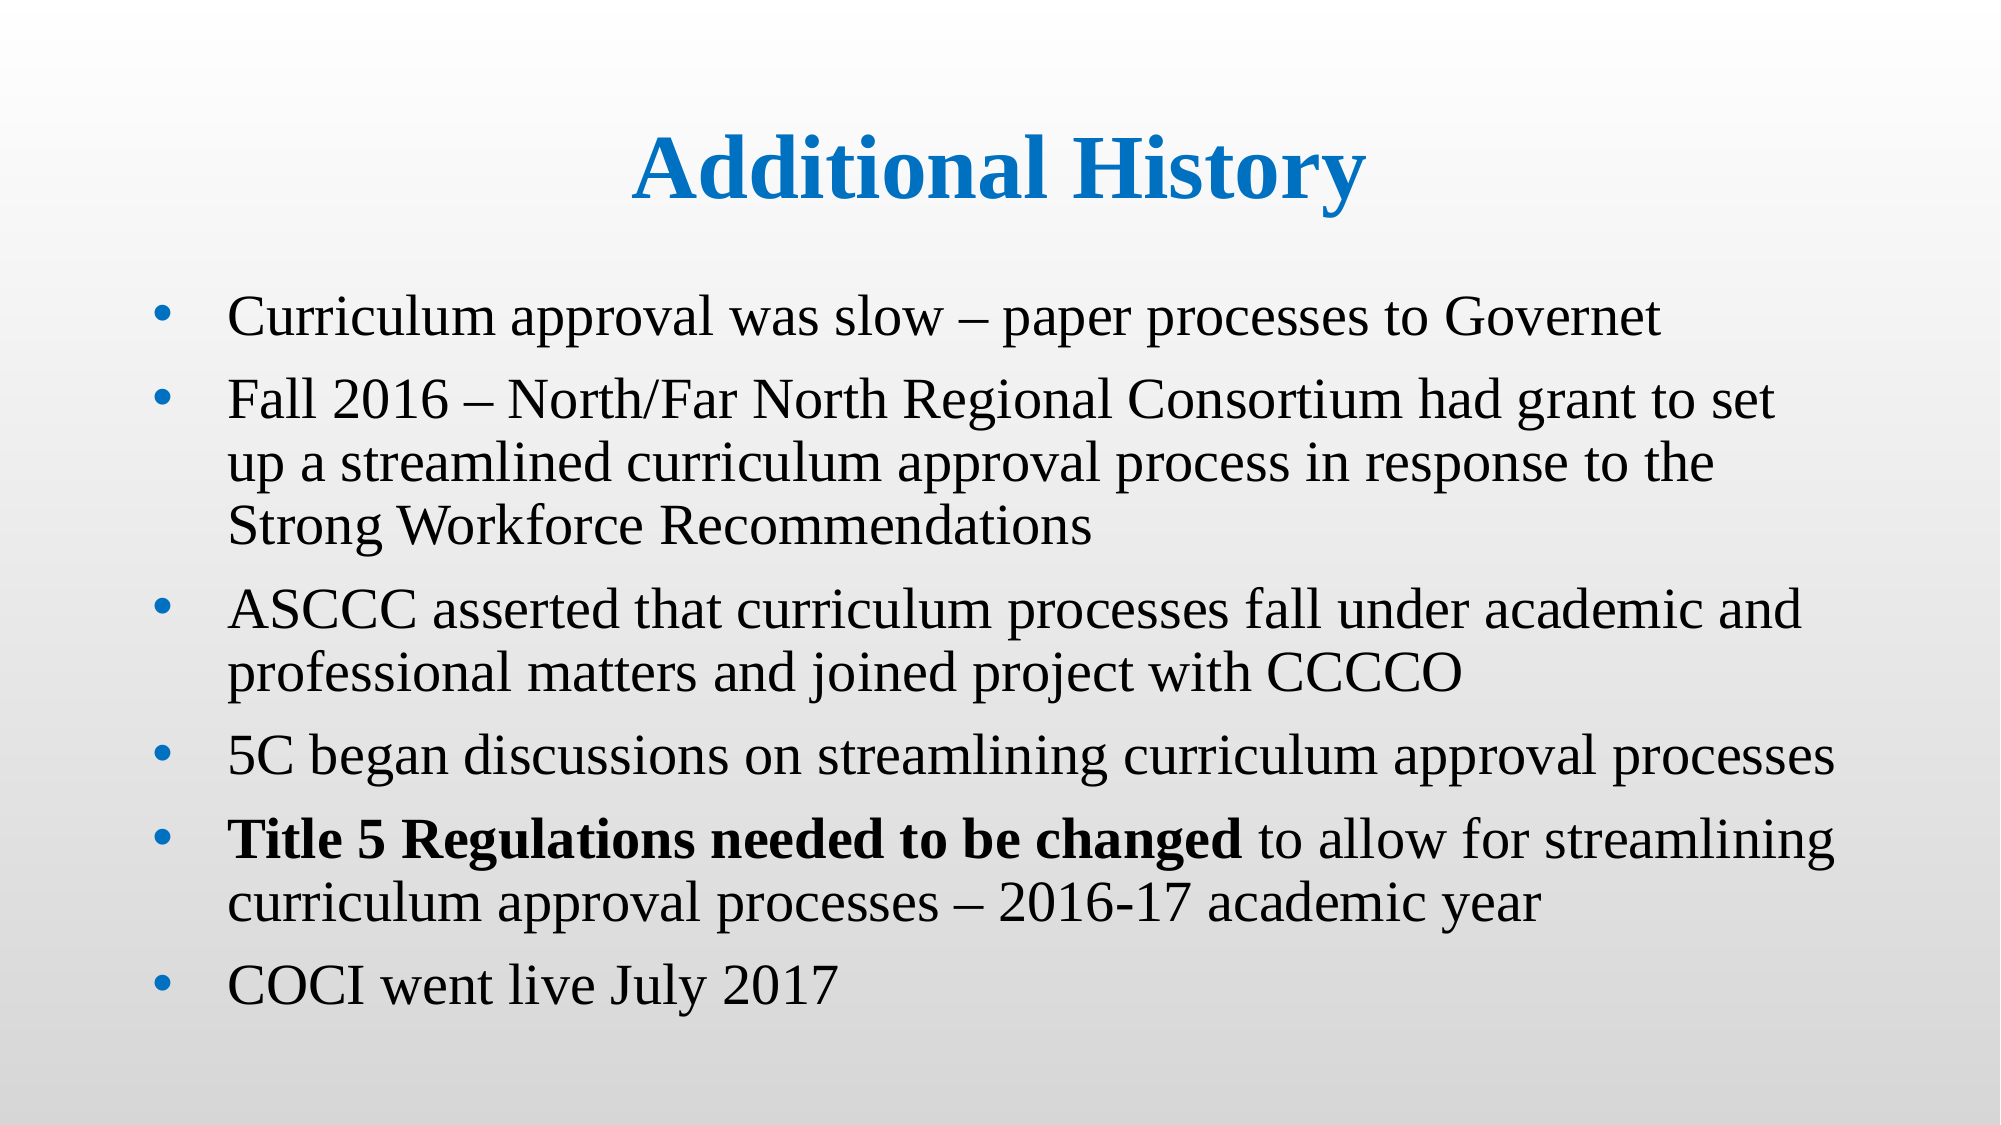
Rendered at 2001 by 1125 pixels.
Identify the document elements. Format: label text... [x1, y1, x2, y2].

list Curriculum approval was slow – paper processes to Governet Fall 2016 – North/Far North Regional Consortium had grant to set up a streamlined curriculum approval process in response to the Strong Workforce Recommendations ASCCC asserted that curriculum processes fall under academic and professional matters and joined project with CCCCO 5C began discussions on streamlining curriculum approval processes Title 5 Regulations needed to be changed to allow for streamlining curriculum approval processes – 2016-17 academic year COCI went live July 2017 [137, 277, 1863, 1081]
title Additional History [137, 59, 1863, 277]
